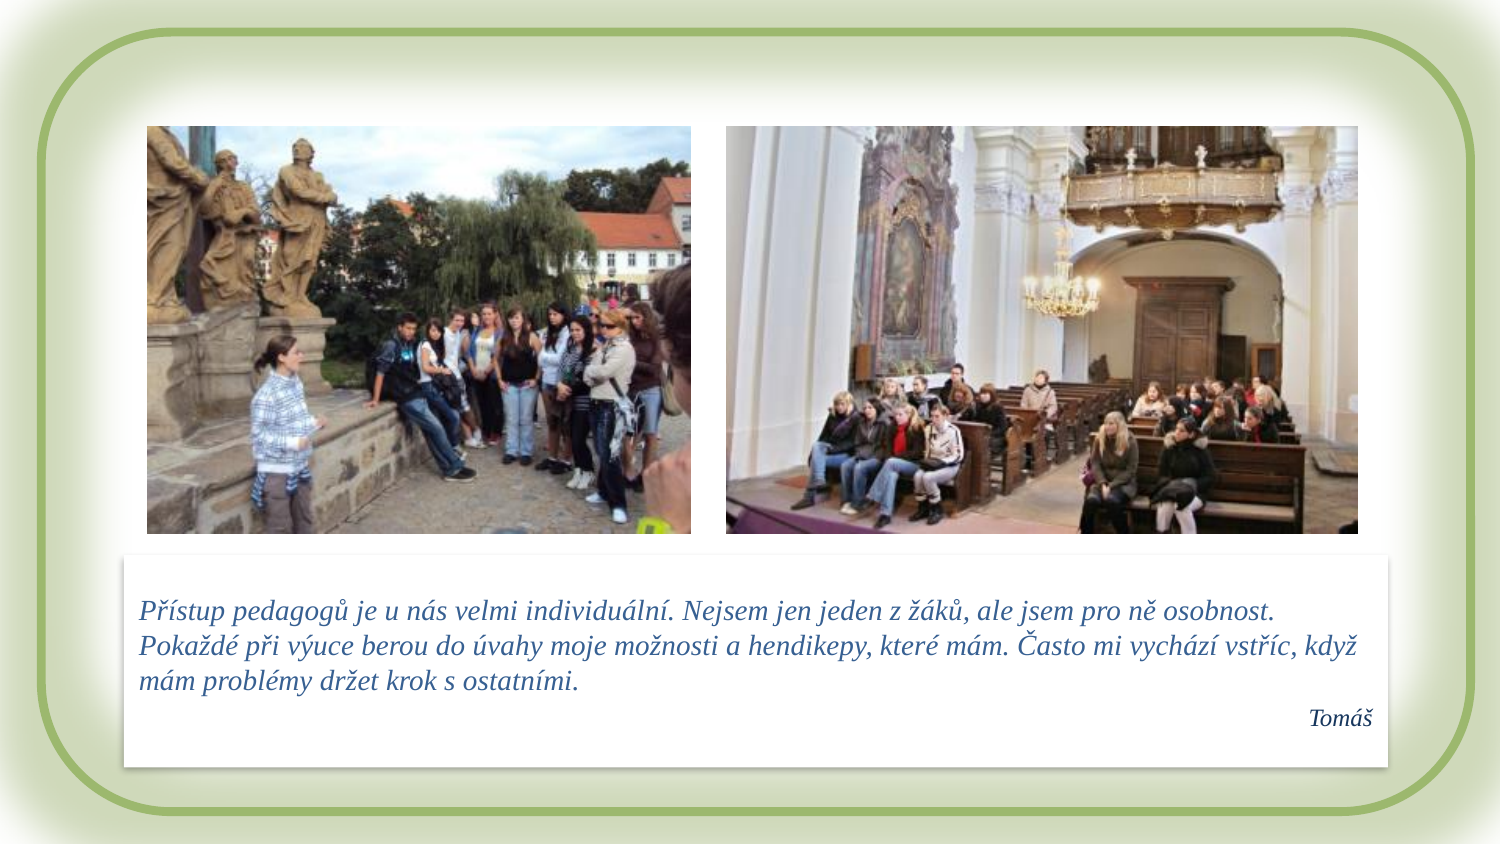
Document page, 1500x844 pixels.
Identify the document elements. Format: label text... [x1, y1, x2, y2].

picture [726, 126, 1358, 535]
text_box [39, 29, 1473, 814]
picture [147, 126, 692, 535]
subtitle Přístup pedagogů je u nás velmi individuální. Nejsem jen jeden z žáků, ale jsem pro ně osobnost. Pokaždé při výuce berou do úvahy moje možnosti a hendikepy, které mám. Často mi vychází vstříc, když mám problémy držet krok s ostatními. Tomáš [122, 553, 1390, 769]
